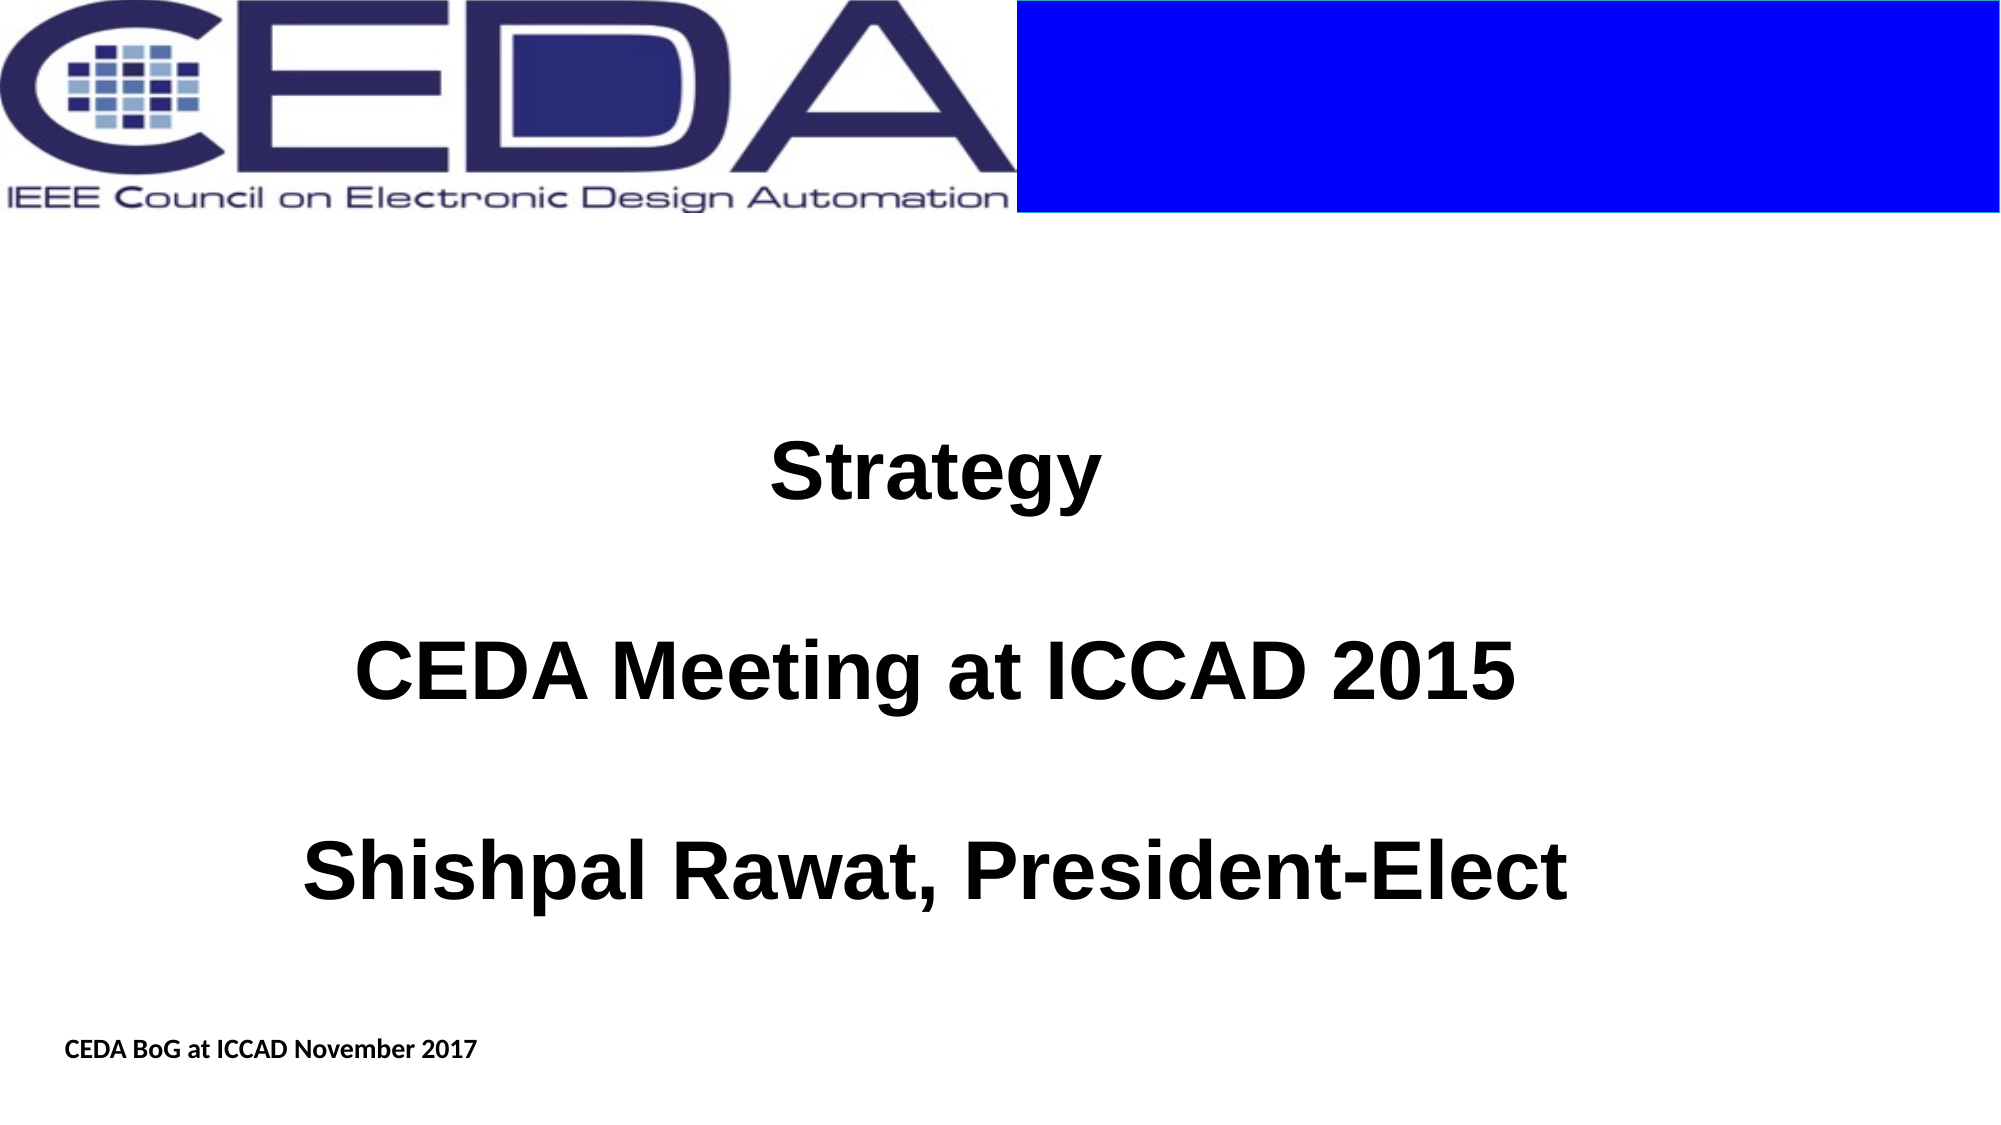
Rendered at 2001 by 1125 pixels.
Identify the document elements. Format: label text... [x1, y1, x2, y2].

footer CEDA BoG at ICCAD November 2017 [50, 1020, 684, 1072]
title Strategy CEDA Meeting at ICCAD 2015 Shishpal Rawat, President-Elect [25, 409, 1847, 925]
picture [0, 0, 1017, 213]
